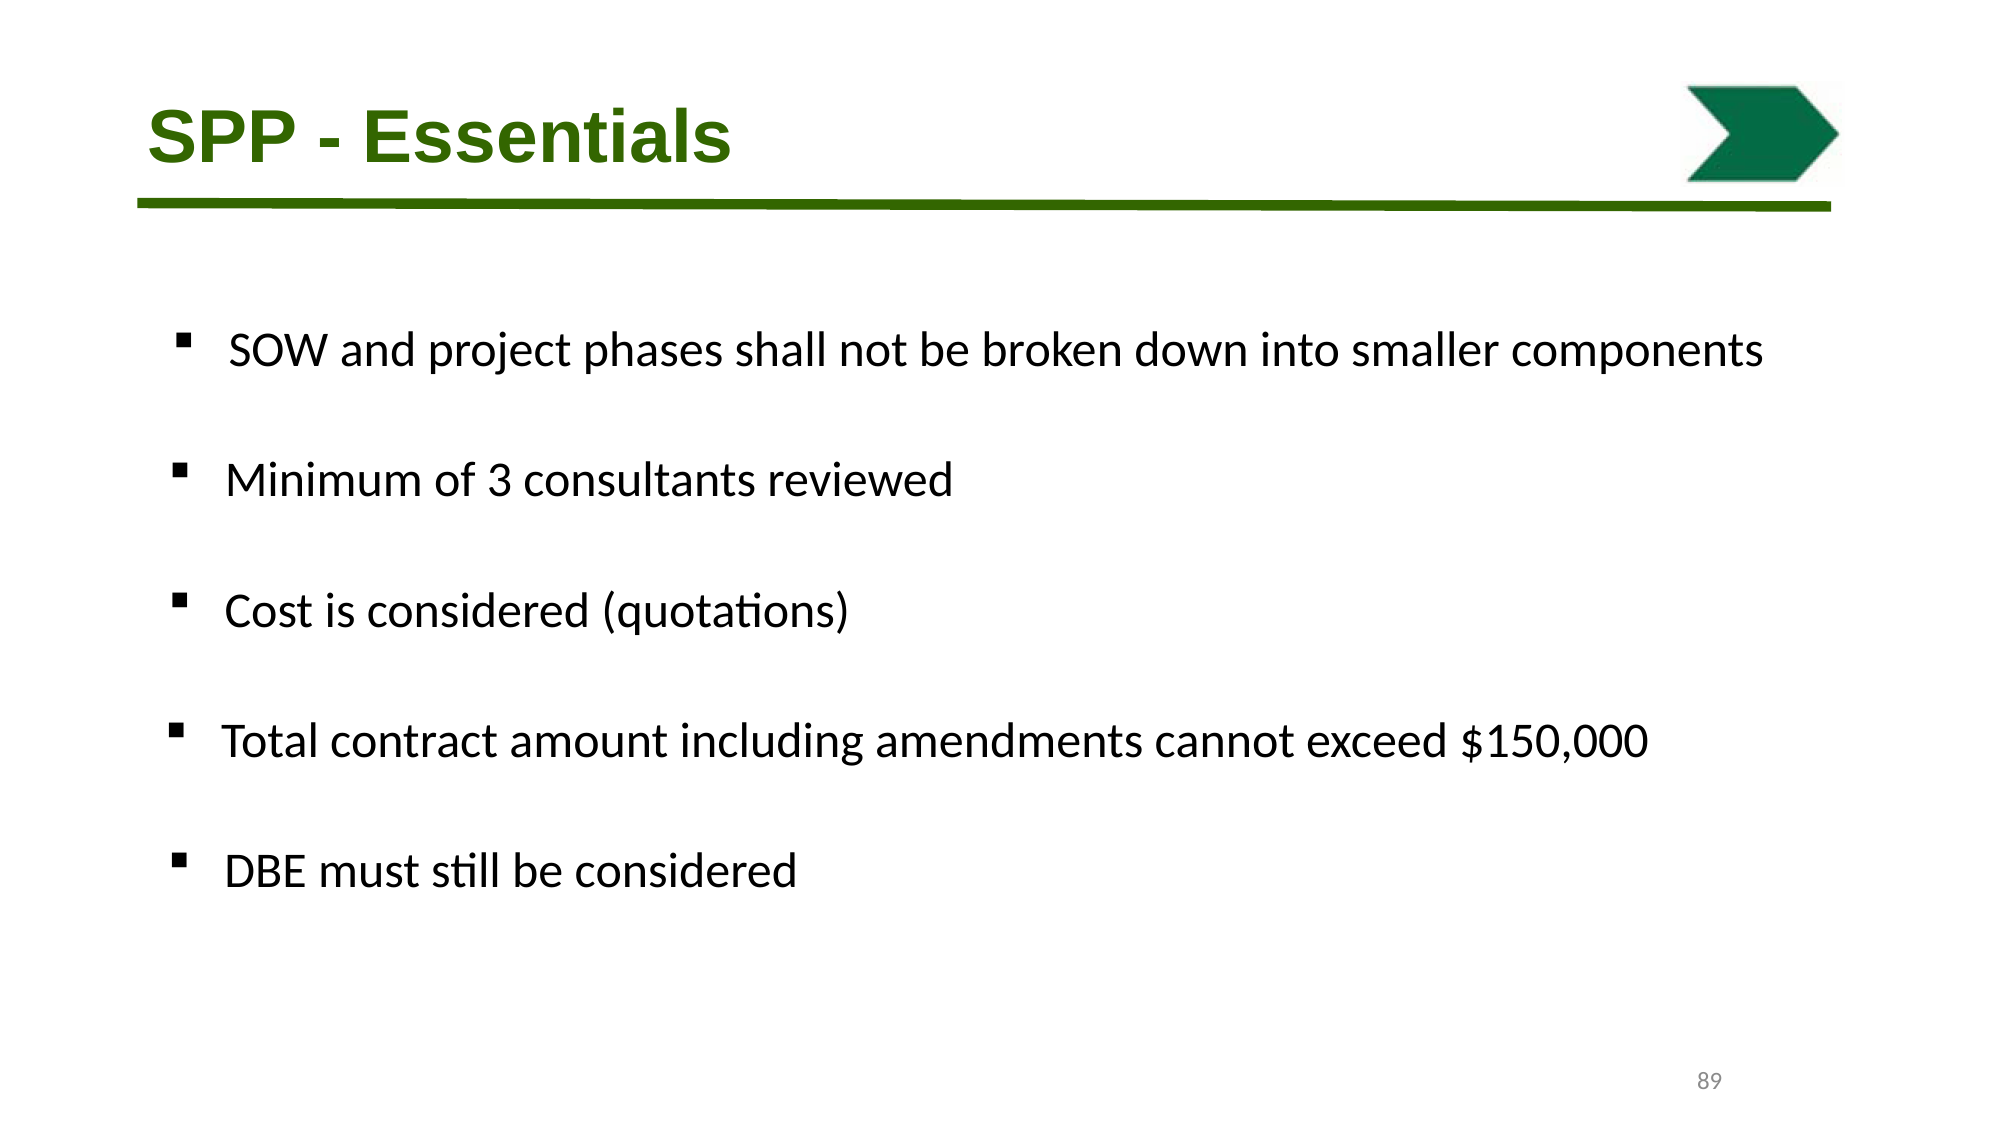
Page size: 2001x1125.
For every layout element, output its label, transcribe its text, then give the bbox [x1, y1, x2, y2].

slide_number 89 [1662, 1050, 1738, 1111]
text_box Total contract amount including amendments cannot exceed $150,000 [150, 699, 1740, 775]
text_box DBE must still be considered [153, 829, 814, 905]
text_box Cost is considered (quotations) [153, 569, 866, 645]
text_box SOW and project phases shall not be broken down into smaller components [157, 309, 1780, 385]
title SPP - Essentials [132, 77, 1602, 200]
text_box Minimum of 3 consultants reviewed [153, 439, 970, 515]
